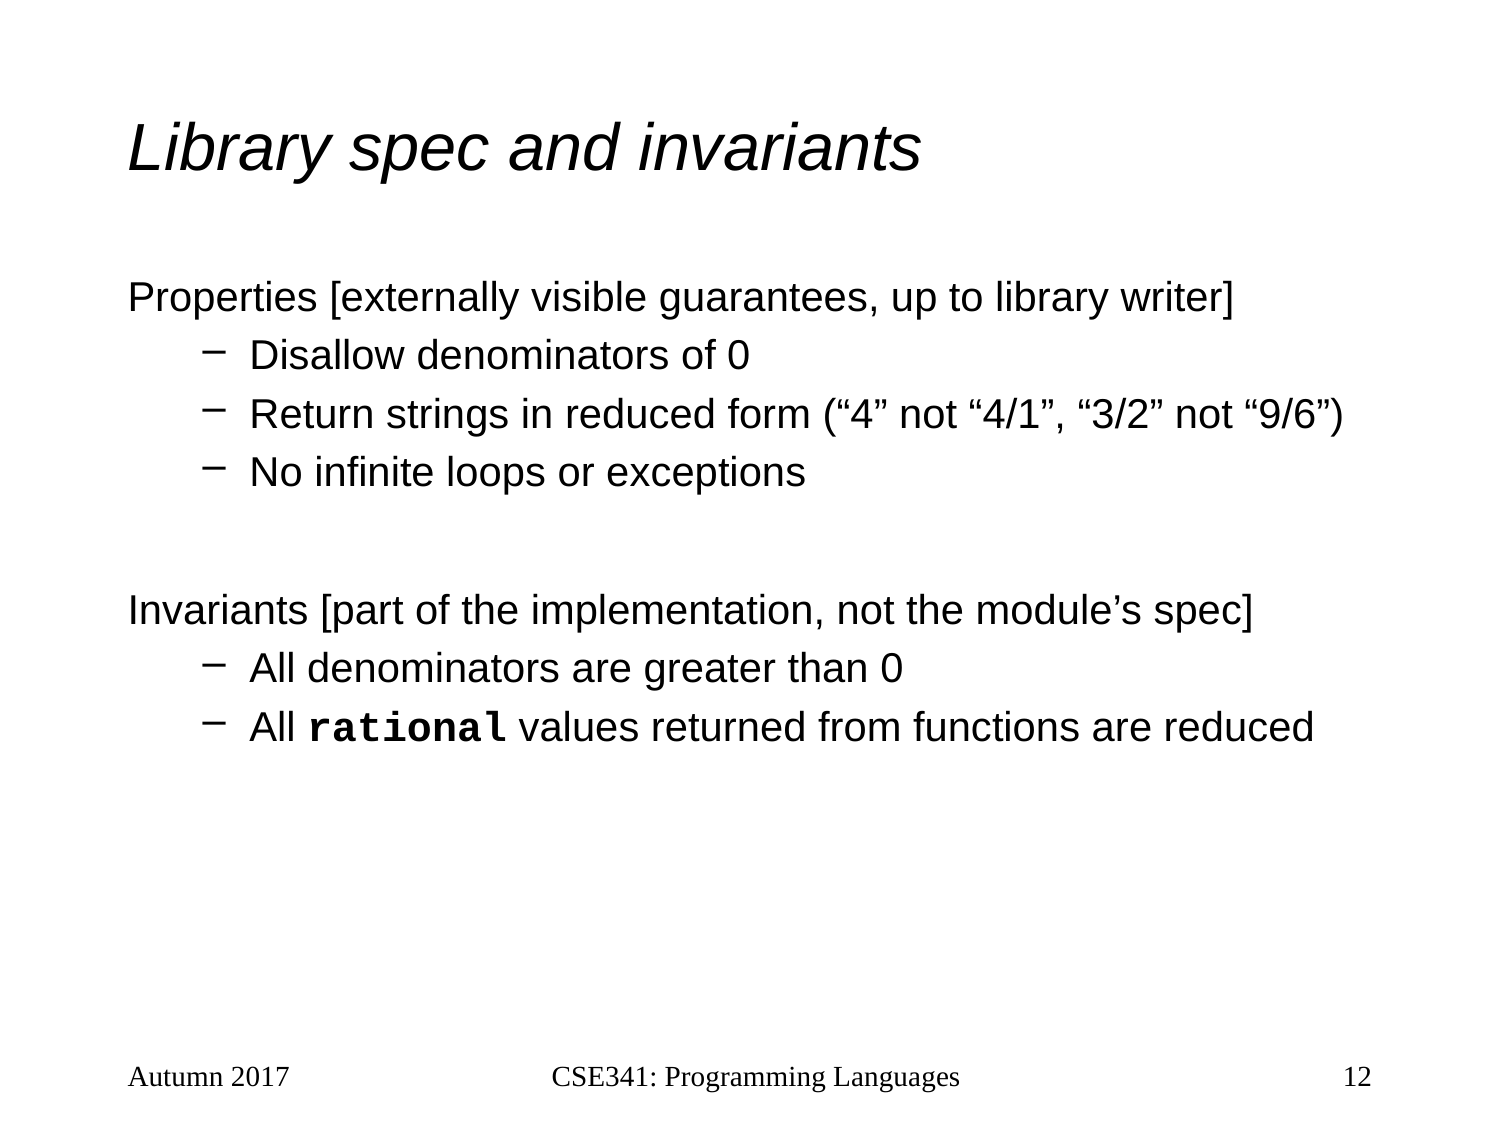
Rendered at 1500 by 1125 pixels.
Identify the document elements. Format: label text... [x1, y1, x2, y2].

footer CSE341: Programming Languages [474, 1049, 1038, 1125]
title Library spec and invariants [112, 49, 1388, 238]
slide_number Autumn 2017 [112, 1049, 426, 1125]
slide_number 12 [1074, 1049, 1388, 1125]
list Properties [externally visible guarantees, up to library writer] Disallow denominators of 0 Return strings in reduced form (“4” not “4/1”, “3/2” not “9/6”) No infinite loops or exceptions Invariants [part of the implementation, not the module’s spec] All denominators are greater than 0 All rational values returned from functions are reduced [112, 262, 1388, 1001]
